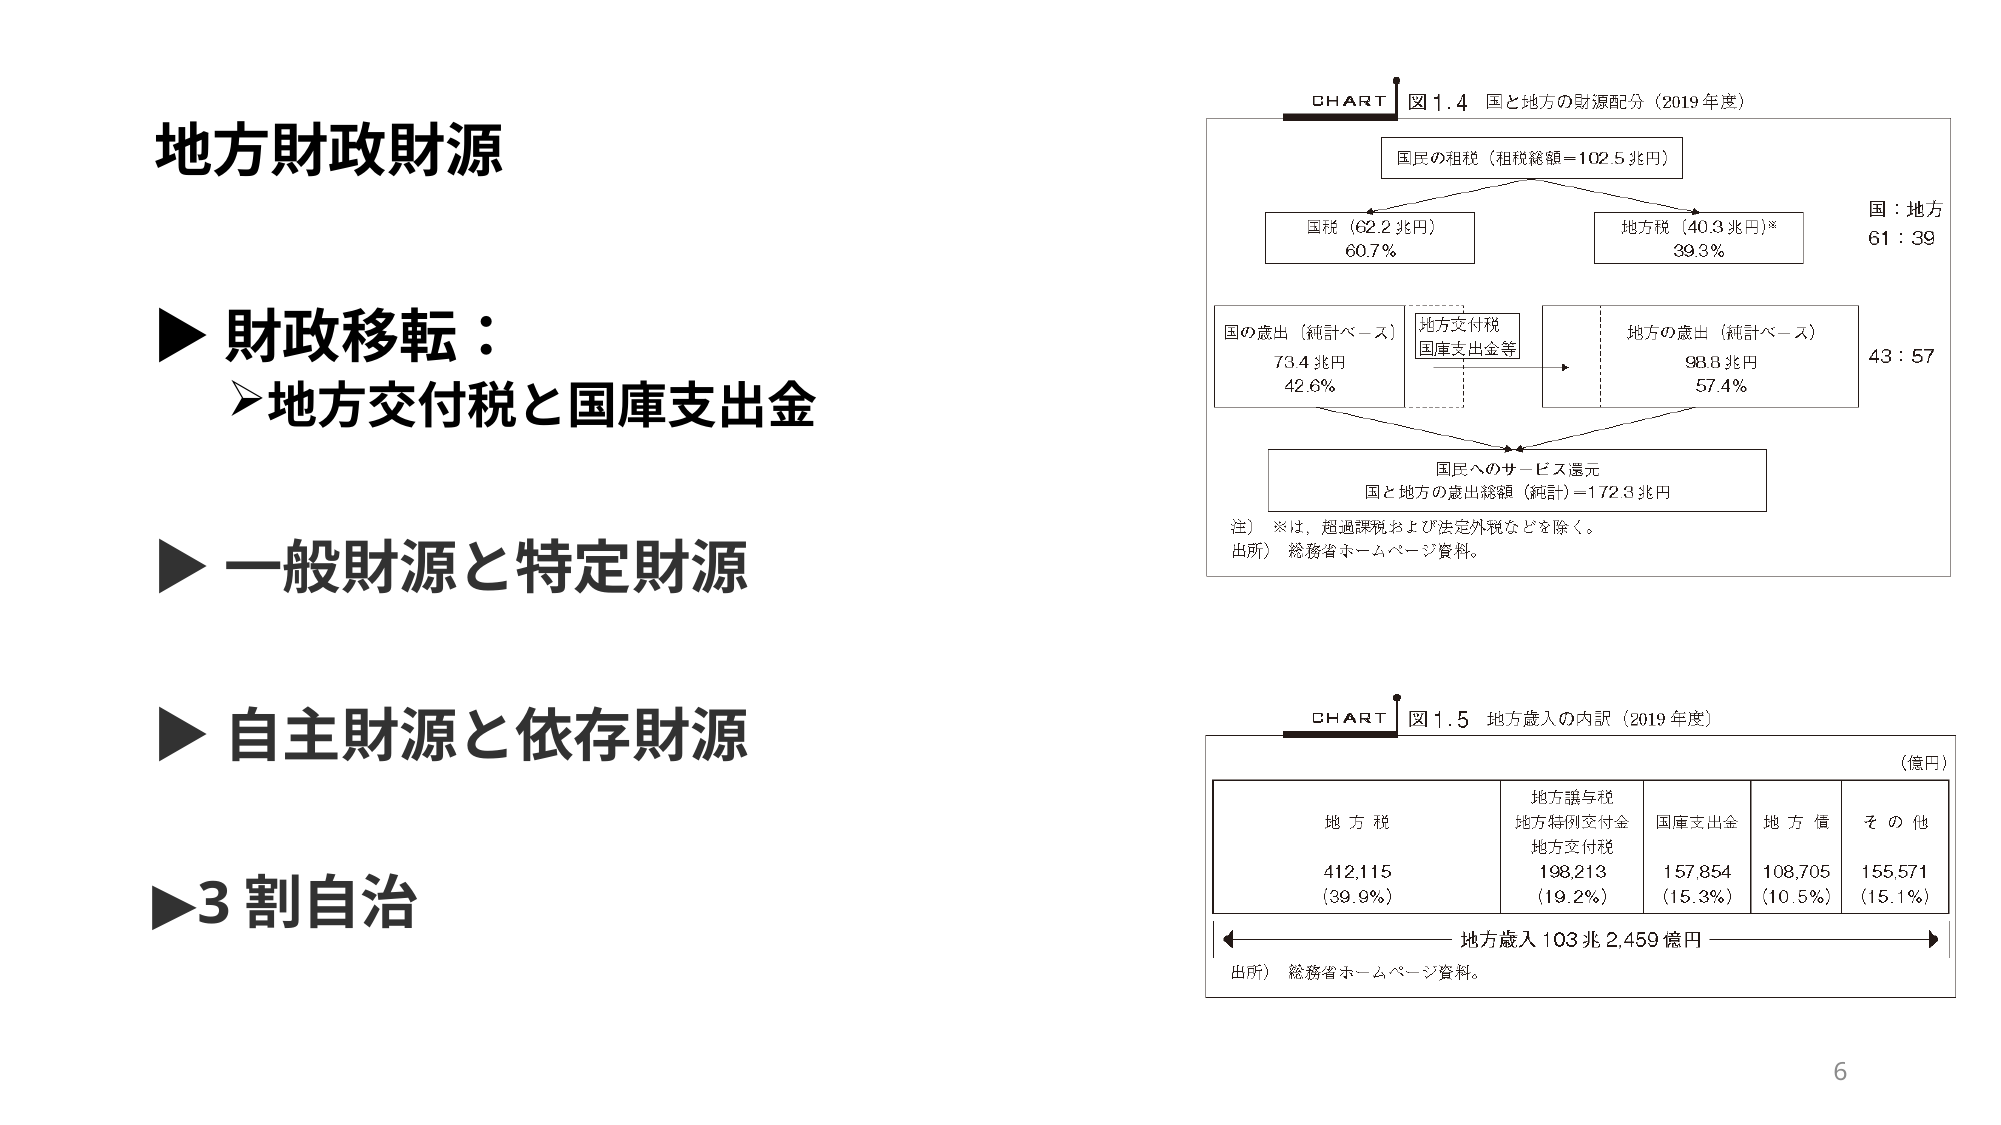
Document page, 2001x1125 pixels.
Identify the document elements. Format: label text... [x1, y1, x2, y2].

text_box 地方財政財源 [139, 106, 519, 191]
slide_number 5 [1412, 1042, 1863, 1103]
list ▶︎財政移転： 地方交付税と国庫支出金 ▶一般財源と特定財源 ▶自主財源と依存財源 ▶3割自治 [137, 299, 1863, 1014]
picture [1170, 689, 1999, 1038]
picture [1166, 70, 2000, 614]
